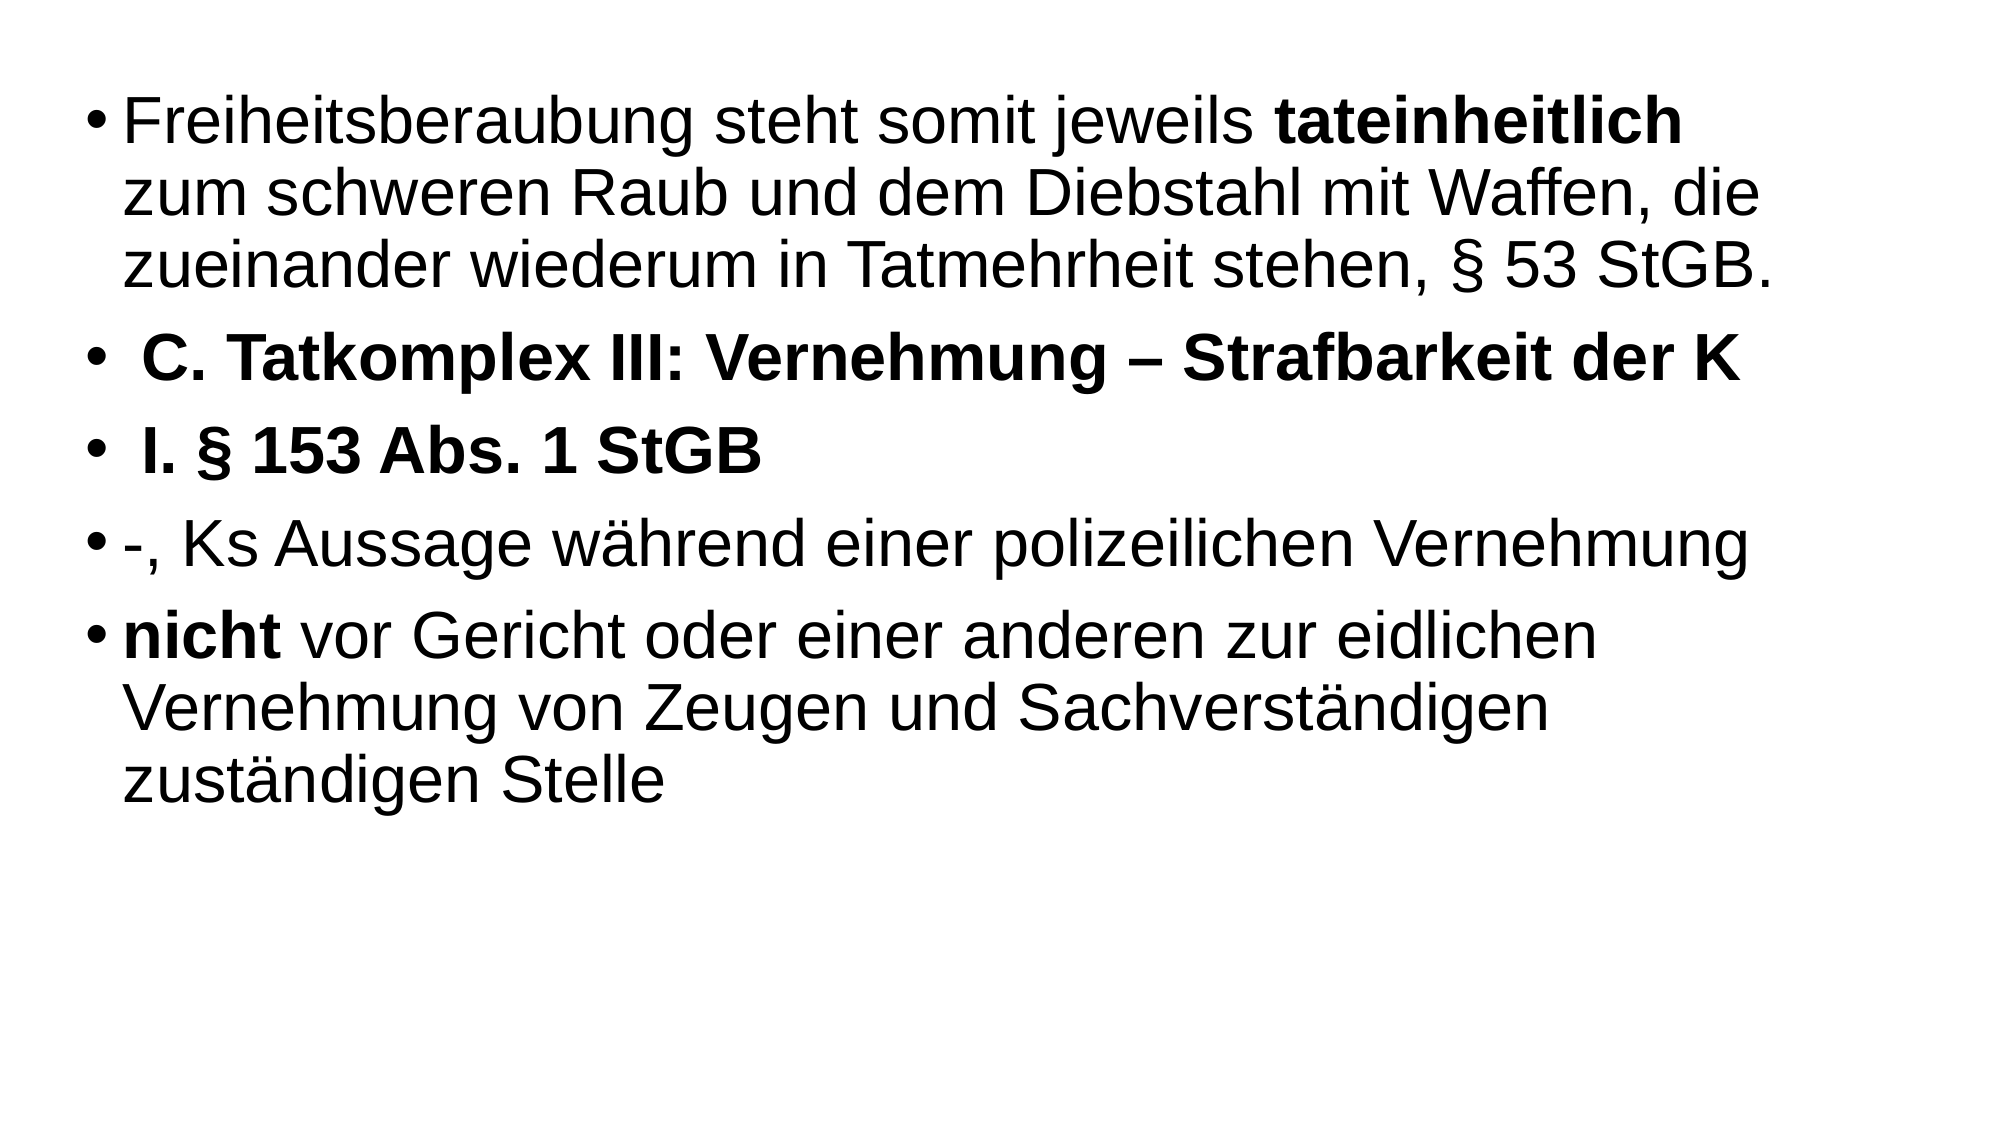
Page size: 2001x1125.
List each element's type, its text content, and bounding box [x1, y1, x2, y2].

list Freiheitsberaubung steht somit jeweils tateinheitlich zum schweren Raub und dem Diebstahl mit Waffen, die zueinander wiederum in Tatmehrheit stehen, § 53 StGB. C. Tatkomplex III: Vernehmung – Strafbarkeit der K I. § 153 Abs. 1 StGB -, Ks Aussage während einer polizeilichen Vernehmung nicht vor Gericht oder einer anderen zur eidlichen Vernehmung von Zeugen und Sachverständigen zuständigen Stelle [70, 78, 1796, 1078]
